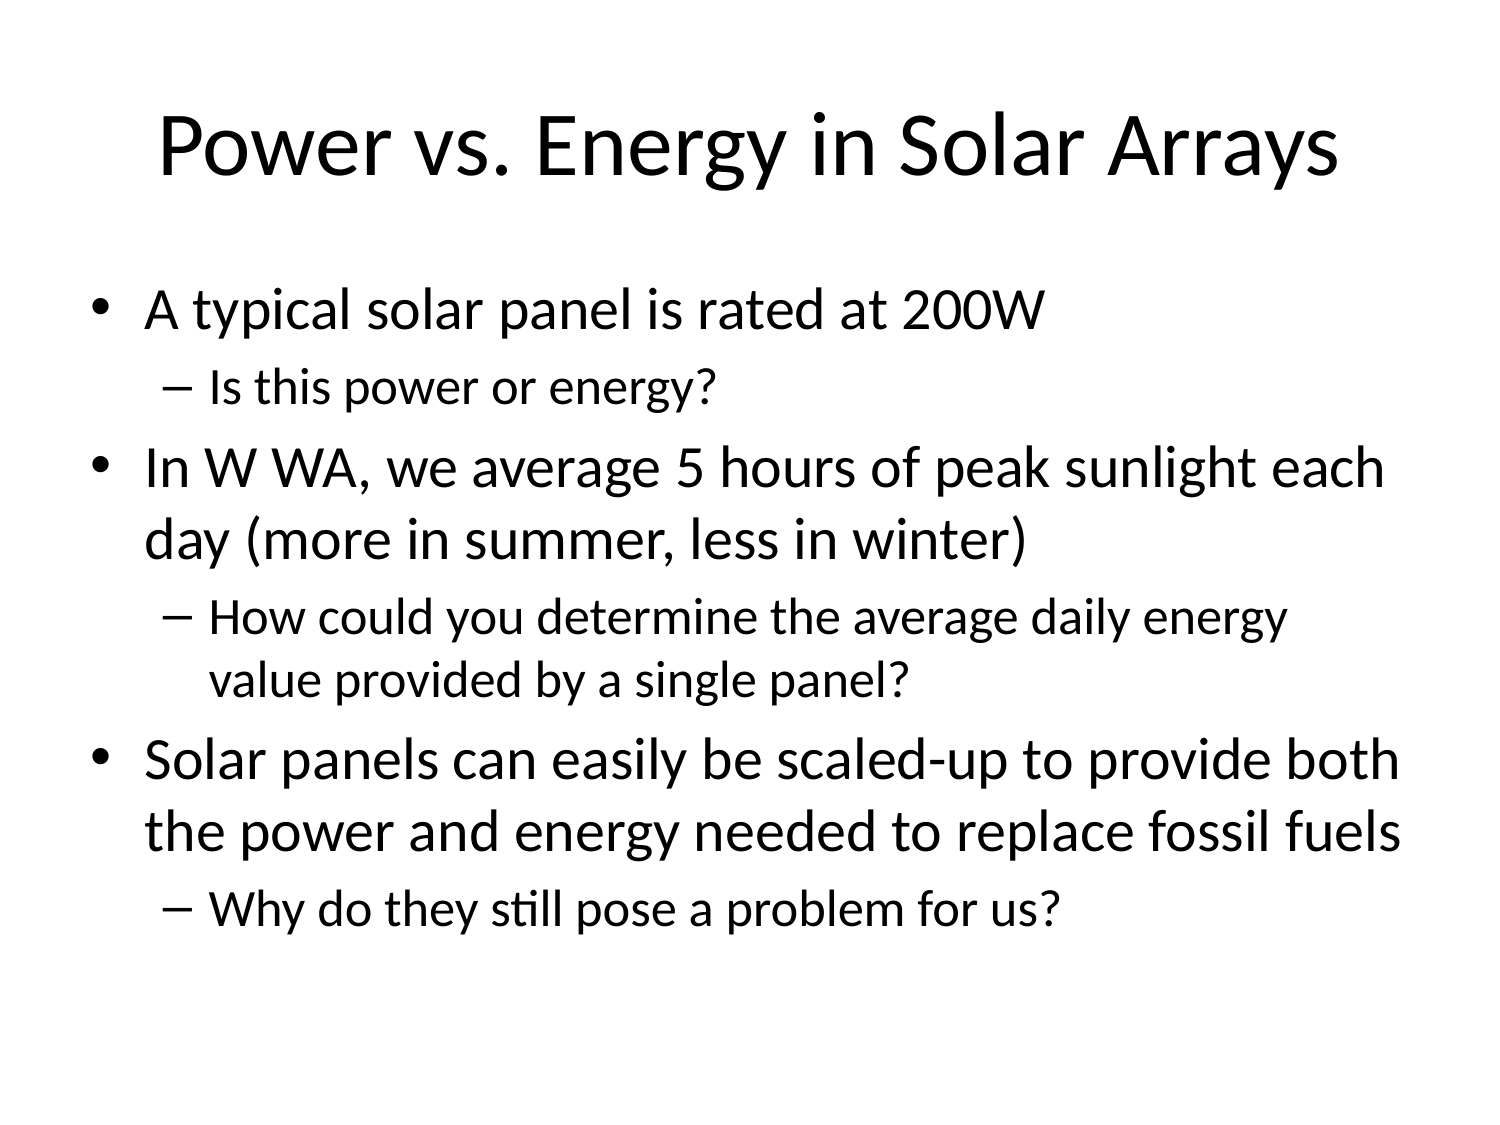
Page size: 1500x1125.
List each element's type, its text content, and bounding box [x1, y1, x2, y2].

list A typical solar panel is rated at 200W Is this power or energy? In W WA, we average 5 hours of peak sunlight each day (more in summer, less in winter) How could you determine the average daily energy value provided by a single panel? Solar panels can easily be scaled-up to provide both the power and energy needed to replace fossil fuels Why do they still pose a problem for us? [75, 262, 1425, 1005]
title Power vs. Energy in Solar Arrays [75, 45, 1425, 233]
